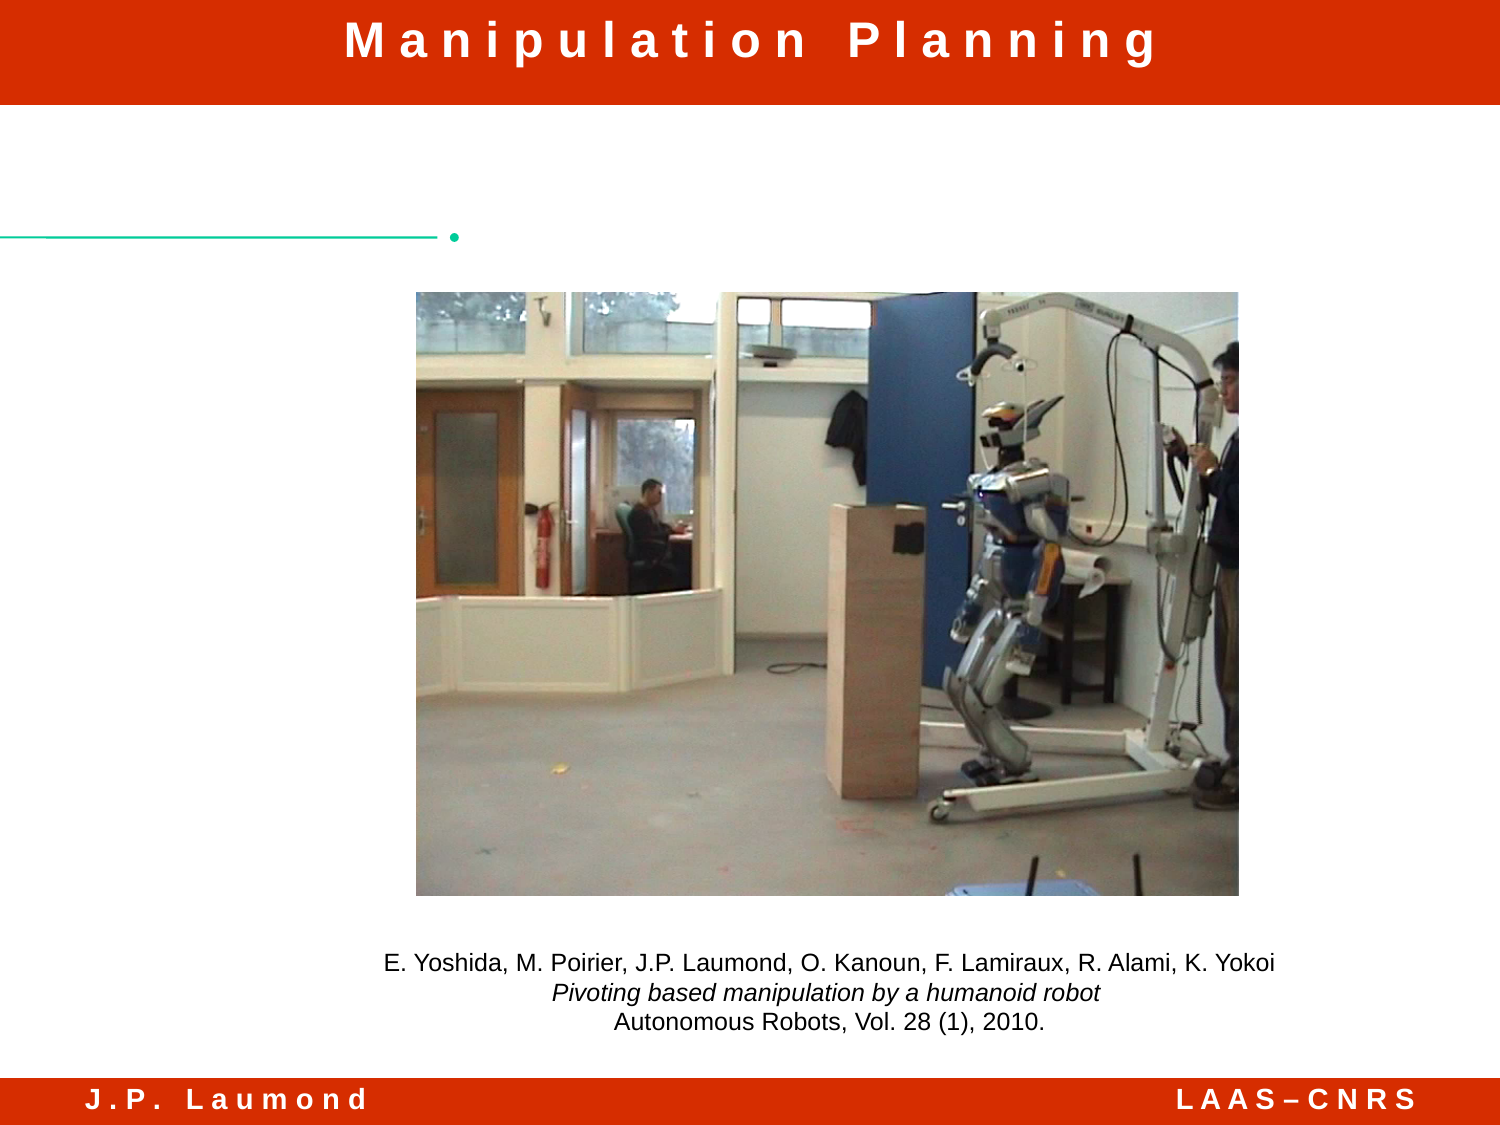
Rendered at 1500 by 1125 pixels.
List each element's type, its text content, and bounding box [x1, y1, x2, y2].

text_box E. Yoshida, M. Poirier, J.P. Laumond, O. Kanoun, F. Lamiraux, R. Alami, K. Yokoi Pivoting based manipulation by a humanoid robot Autonomous Robots, Vol. 28 (1), 2010. [368, 938, 1293, 1044]
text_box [415, 290, 1240, 897]
picture [0, 0, 1500, 105]
picture [0, 1078, 1500, 1125]
